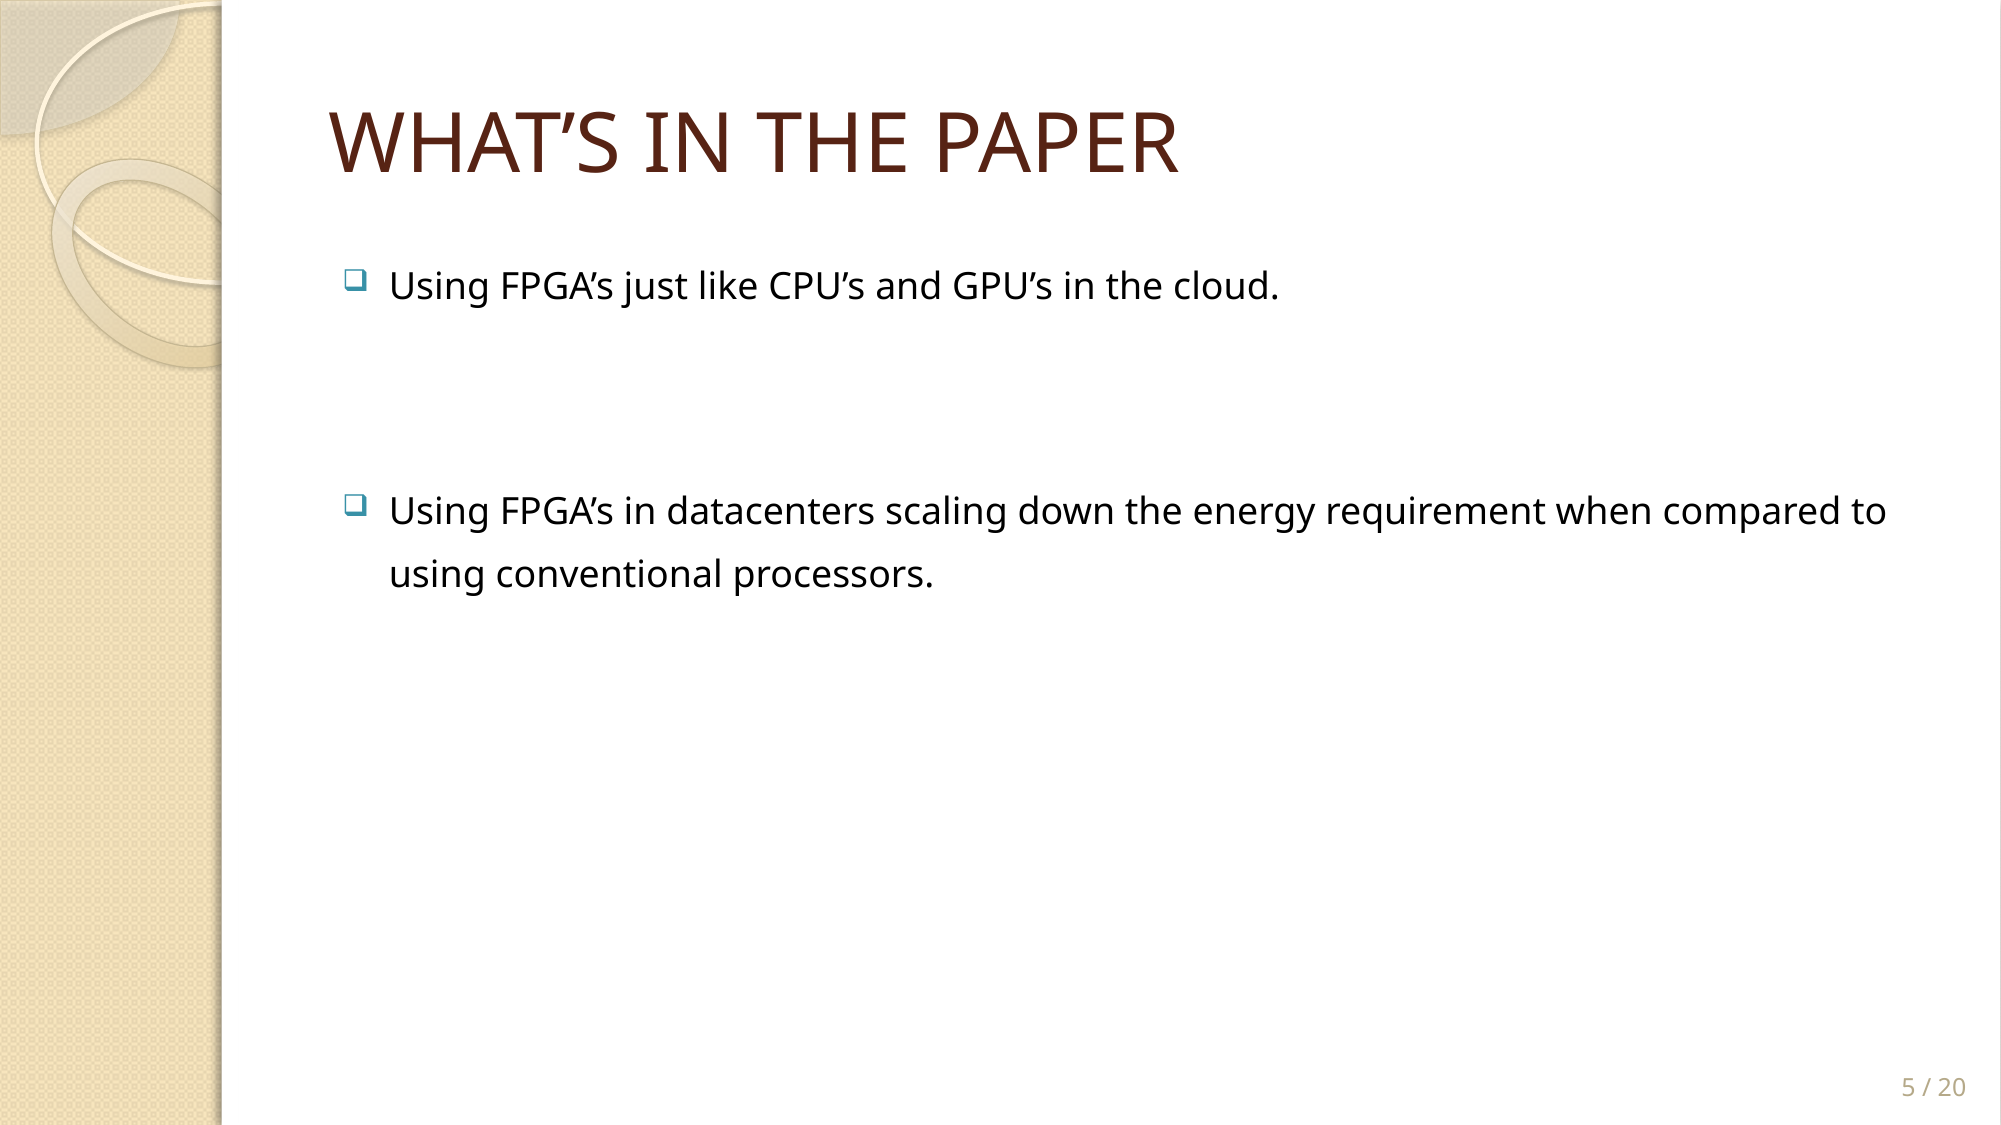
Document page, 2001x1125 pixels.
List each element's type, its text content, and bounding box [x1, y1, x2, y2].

slide_number 5 / 20 [1883, 1034, 1984, 1113]
title WHAT’S IN THE PAPER [313, 45, 1954, 233]
list Using FPGA’s just like CPU’s and GPU’s in the cloud. Using FPGA’s in datacenters scaling down the energy requirement when compared to using conventional processors. [313, 237, 1954, 1025]
